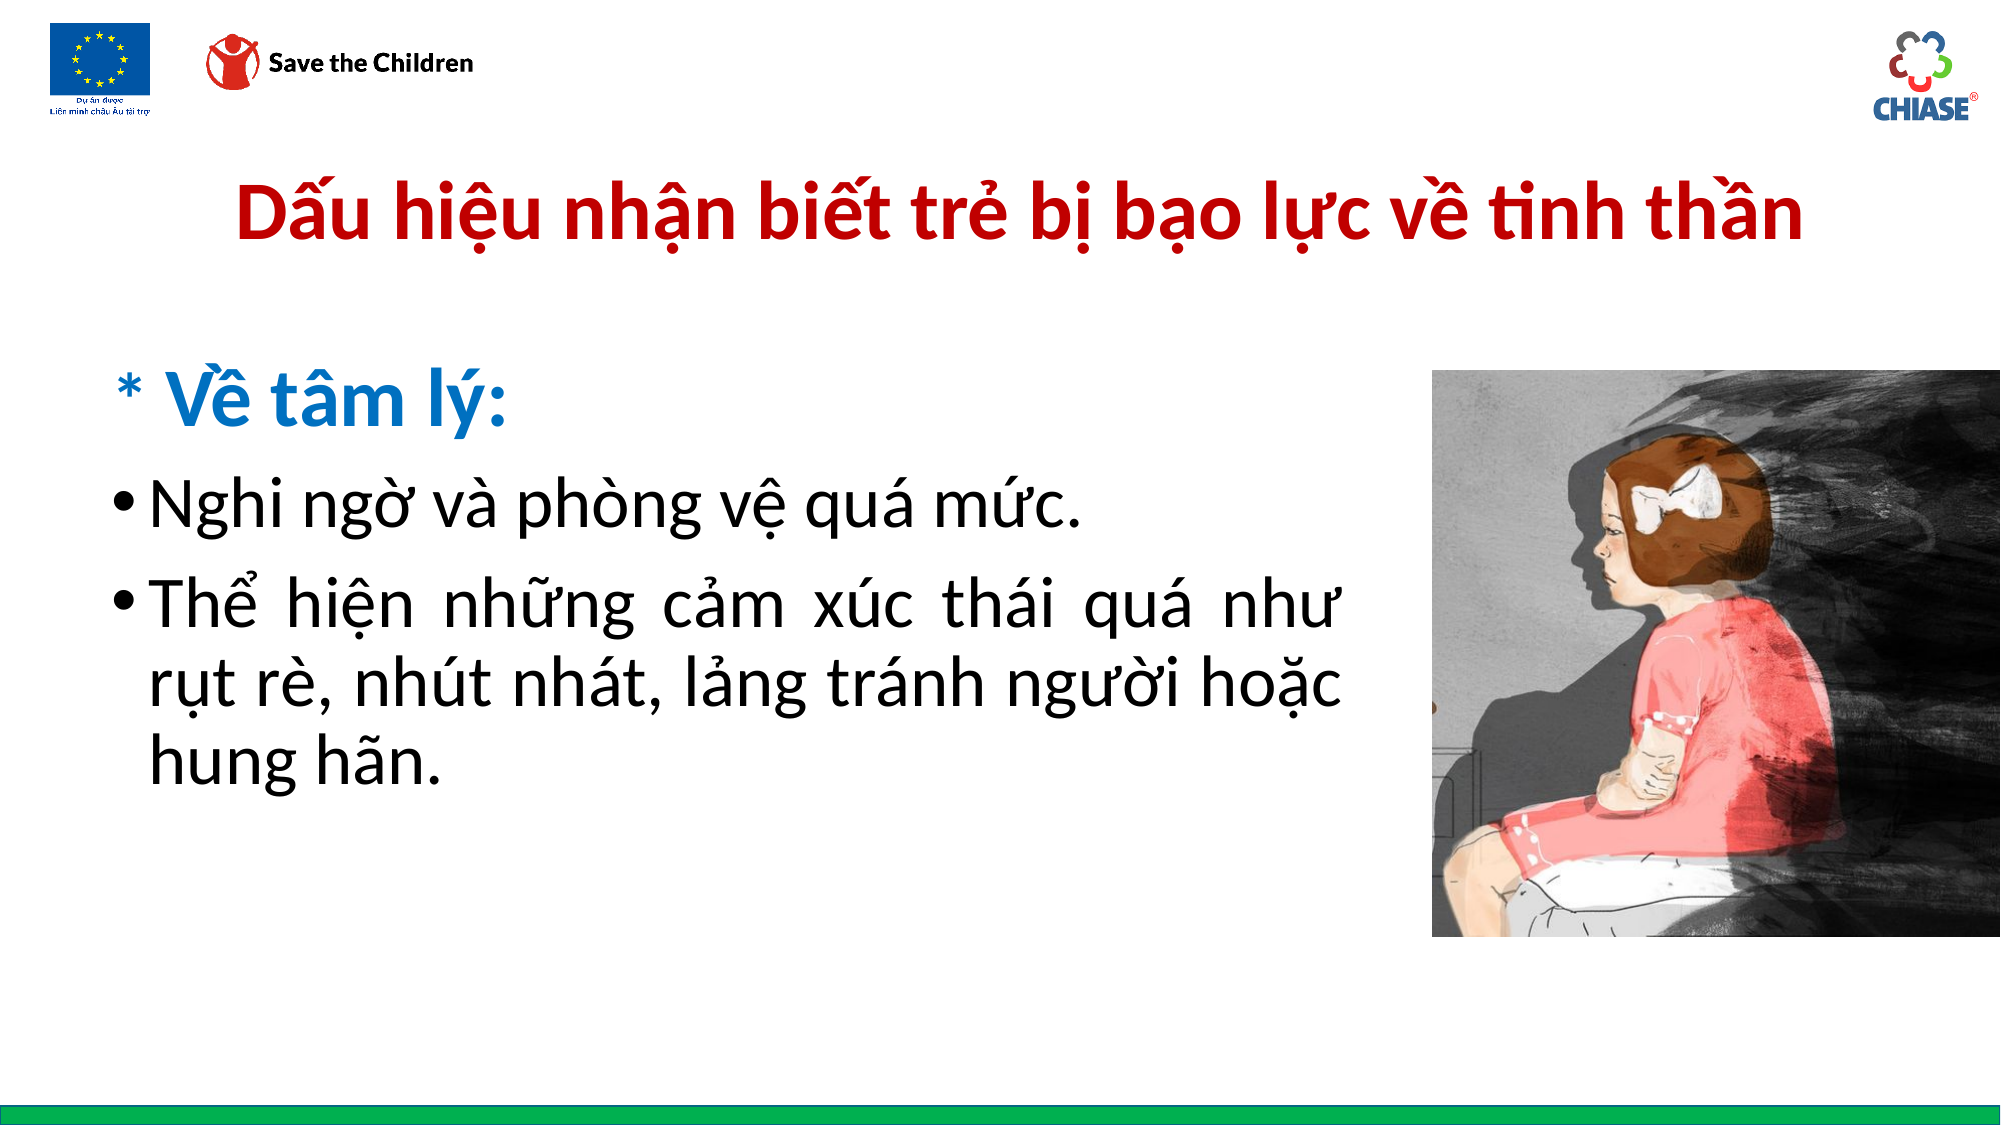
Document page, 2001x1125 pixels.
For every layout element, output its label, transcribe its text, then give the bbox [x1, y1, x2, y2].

title Dấu hiệu nhận biết trẻ bị bạo lực về tinh thần [220, 130, 1946, 295]
picture [0, 18, 492, 130]
picture [1432, 370, 2000, 937]
picture [1845, 18, 1981, 124]
list * Về tâm lý: Nghi ngờ và phòng vệ quá mức. Thể hiện những cảm xúc thái quá như rụt rè, nhút nhát, lảng tránh người hoặc hung hãn. [96, 346, 1359, 1125]
